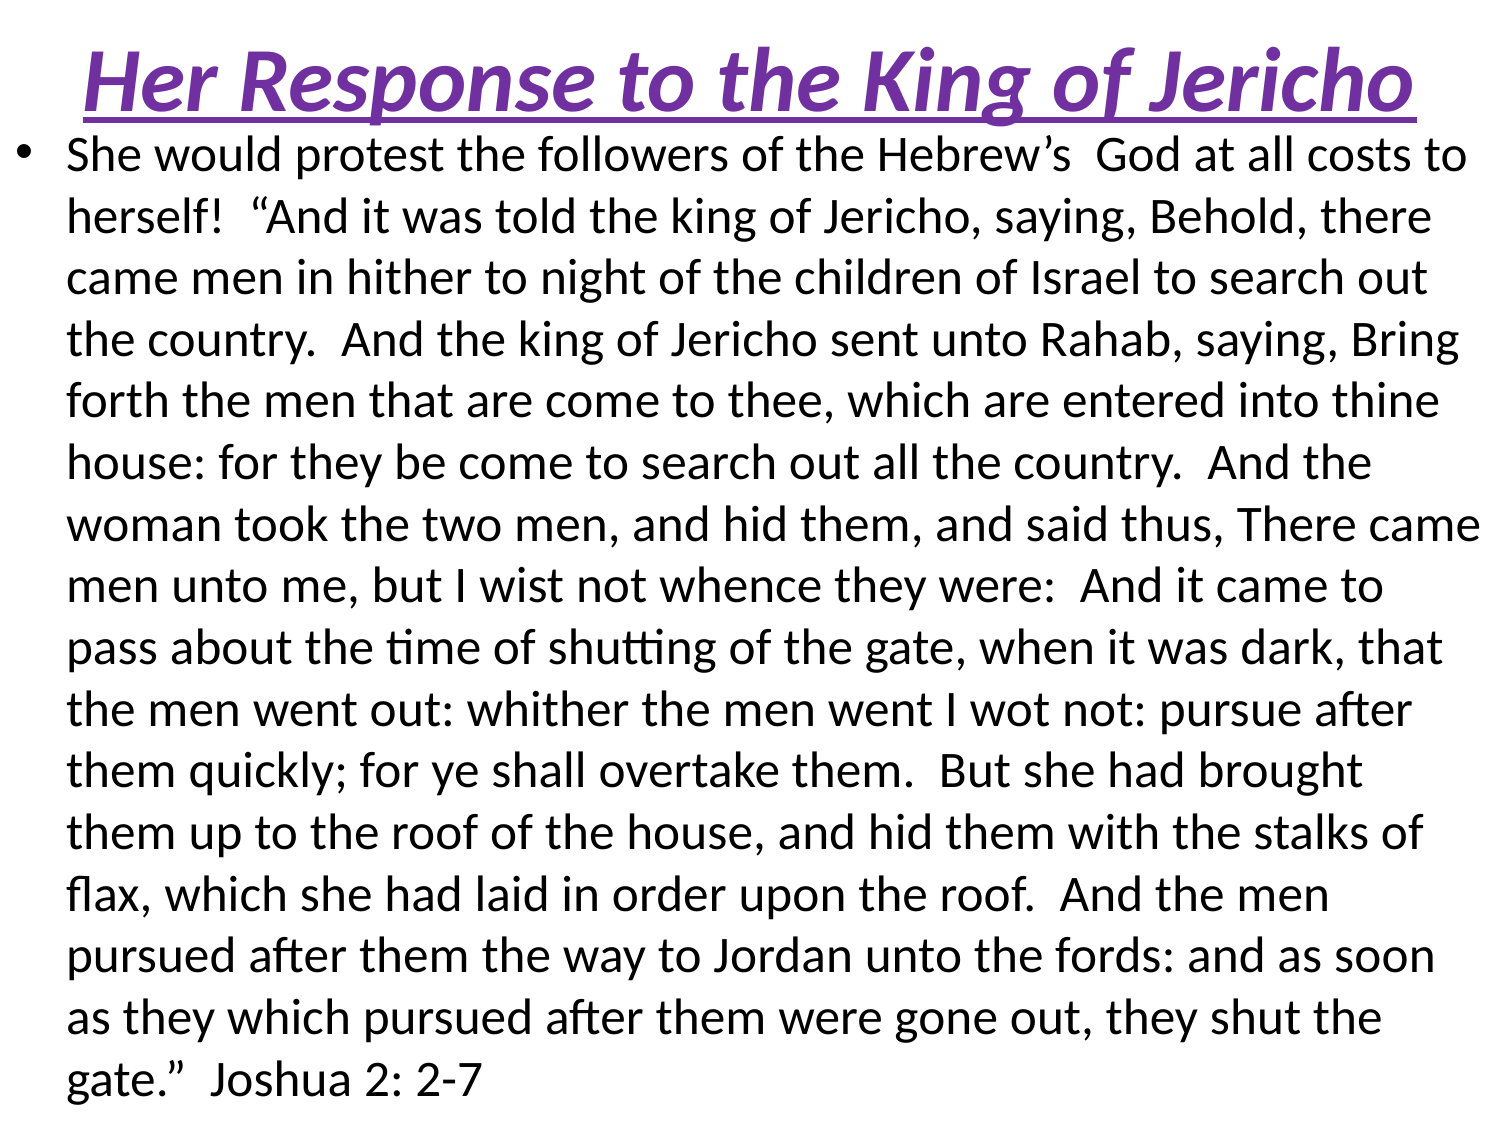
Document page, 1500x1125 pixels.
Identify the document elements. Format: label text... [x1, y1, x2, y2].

title Her Response to the King of Jericho [0, 0, 1500, 112]
list She would protest the followers of the Hebrew’s God at all costs to herself! “And it was told the king of Jericho, saying, Behold, there came men in hither to night of the children of Israel to search out the country. And the king of Jericho sent unto Rahab, saying, Bring forth the men that are come to thee, which are entered into thine house: for they be come to search out all the country. And the woman took the two men, and hid them, and said thus, There came men unto me, but I wist not whence they were: And it came to pass about the time of shutting of the gate, when it was dark, that the men went out: whither the men went I wot not: pursue after them quickly; for ye shall overtake them. But she had brought them up to the roof of the house, and hid them with the stalks of flax, which she had laid in order upon the roof. And the men pursued after them the way to Jordan unto the fords: and as soon as they which pursued after them were gone out, they shut the gate.” Joshua 2: 2-7 [0, 112, 1500, 1125]
